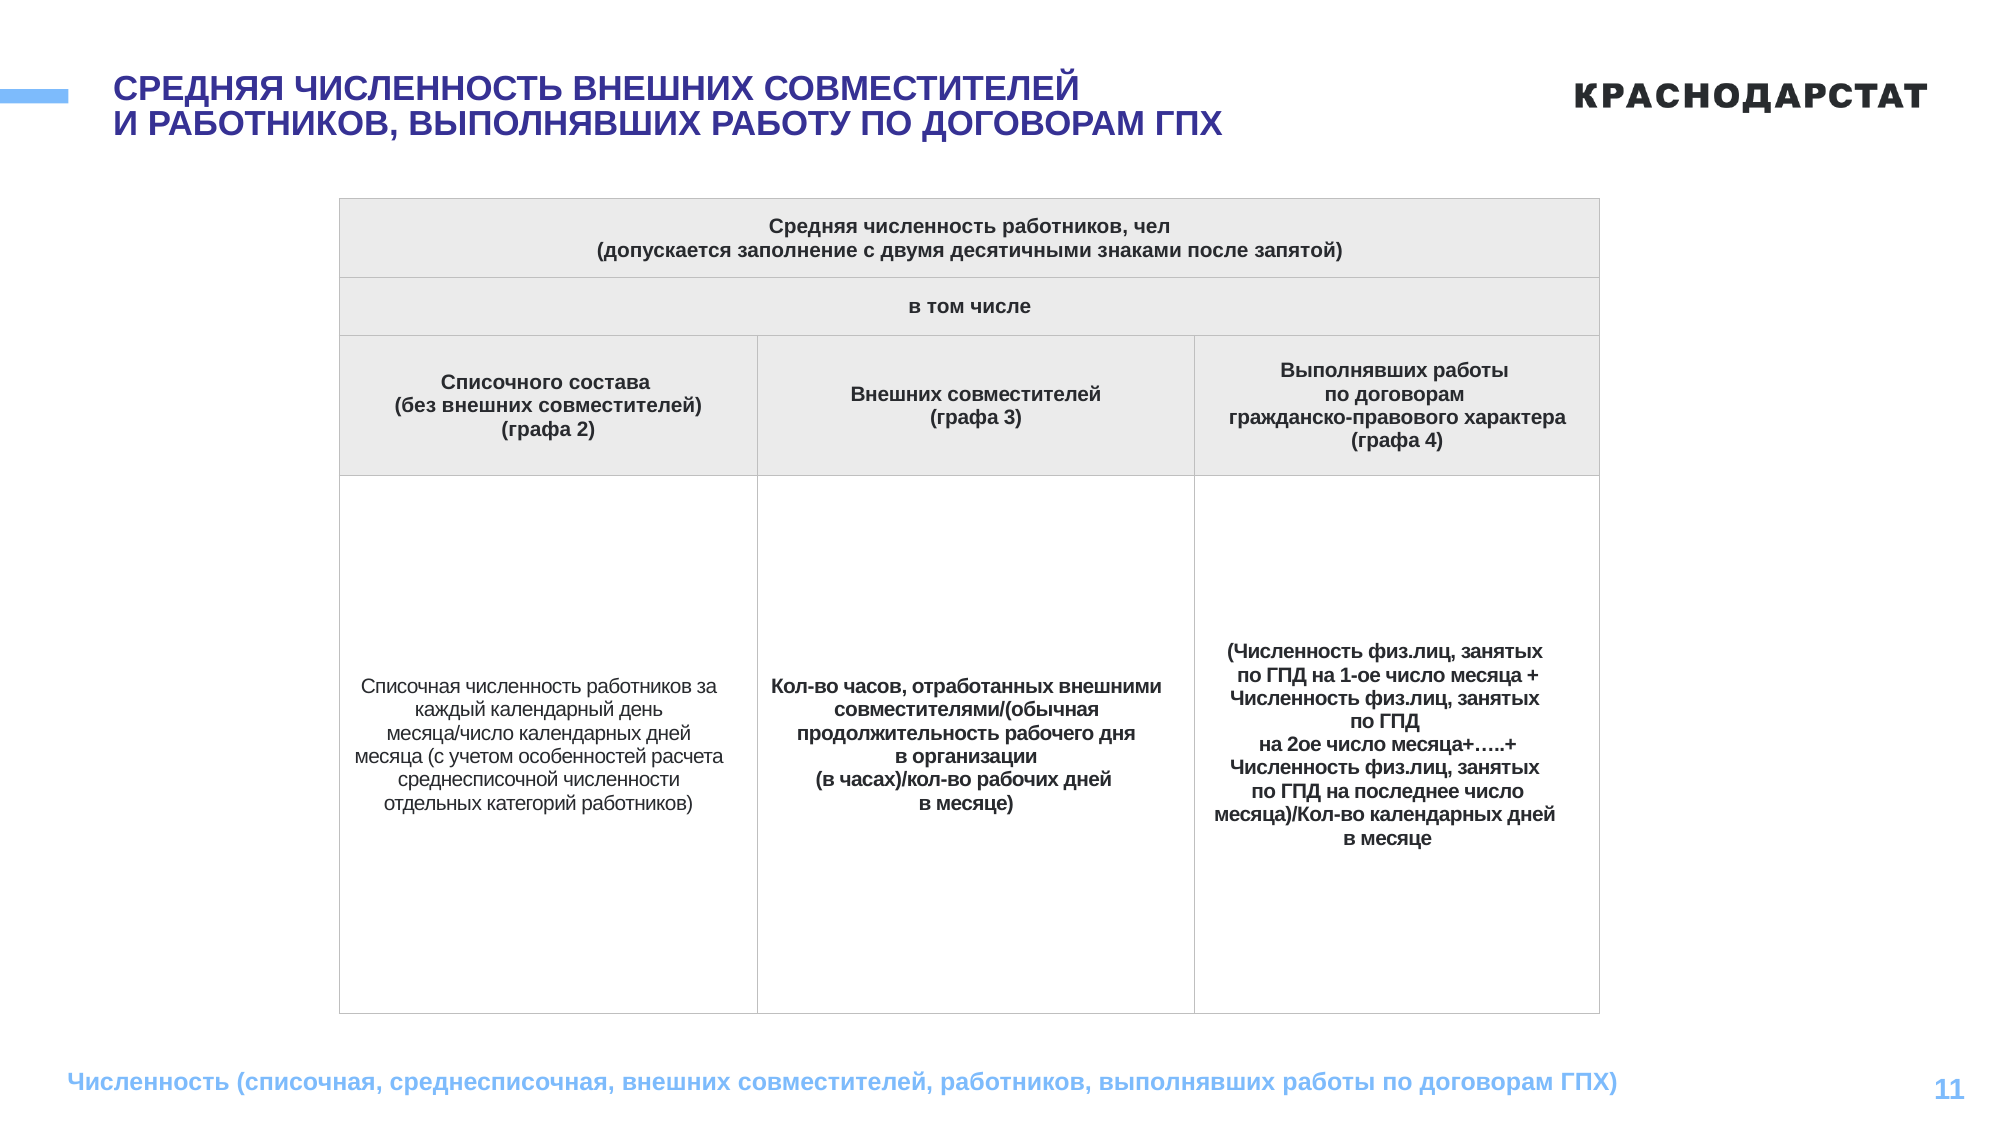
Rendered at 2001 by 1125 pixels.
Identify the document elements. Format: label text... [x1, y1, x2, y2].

title СРЕДНЯЯ ЧИСЛЕННОСТЬ ВНЕШНИХ СОВМЕСТИТЕЛЕЙ И РАБОТНИКОВ, ВЫПОЛНЯВШИХ РАБОТУ ПО ДОГОВОРАМ ГПХ [98, 65, 1660, 150]
footer Численность (списочная, среднесписочная, внешних совместителей, работников, выполнявших работы по договорам ГПХ) [52, 1057, 1729, 1118]
table_cell Внешних совместителей (графа 3) [758, 336, 1194, 475]
table_cell Списочная численность работников за каждый календарный день месяца/число календарных дней месяца (с учетом особенностей расчета среднесписочной численности отдельных категорий работников) [340, 476, 757, 1013]
table_cell Выполнявших работы по договорам гражданско-правового характера (графа 4) [1195, 336, 1599, 475]
table_cell (Численность физ.лиц, занятых по ГПД на 1-ое число месяца + Численность физ.лиц, занятых по ГПД на 2ое число месяца+…..+ Численность физ.лиц, занятых по ГПД на последнее число месяца)/Кол-во календарных дней в месяце [1195, 476, 1599, 1013]
picture [1550, 57, 1951, 132]
table_header Средняя численность работников, чел (допускается заполнение с двумя десятичными знаками после запятой) [340, 199, 1599, 277]
table_cell Кол-во часов, отработанных внешними совместителями/(обычная продолжительность рабочего дня в организации (в часах)/кол-во рабочих дней в месяце) [758, 476, 1194, 1013]
table_cell в том числе [340, 278, 1599, 335]
table_cell Списочного состава (без внешних совместителей) (графа 2) [340, 336, 757, 475]
